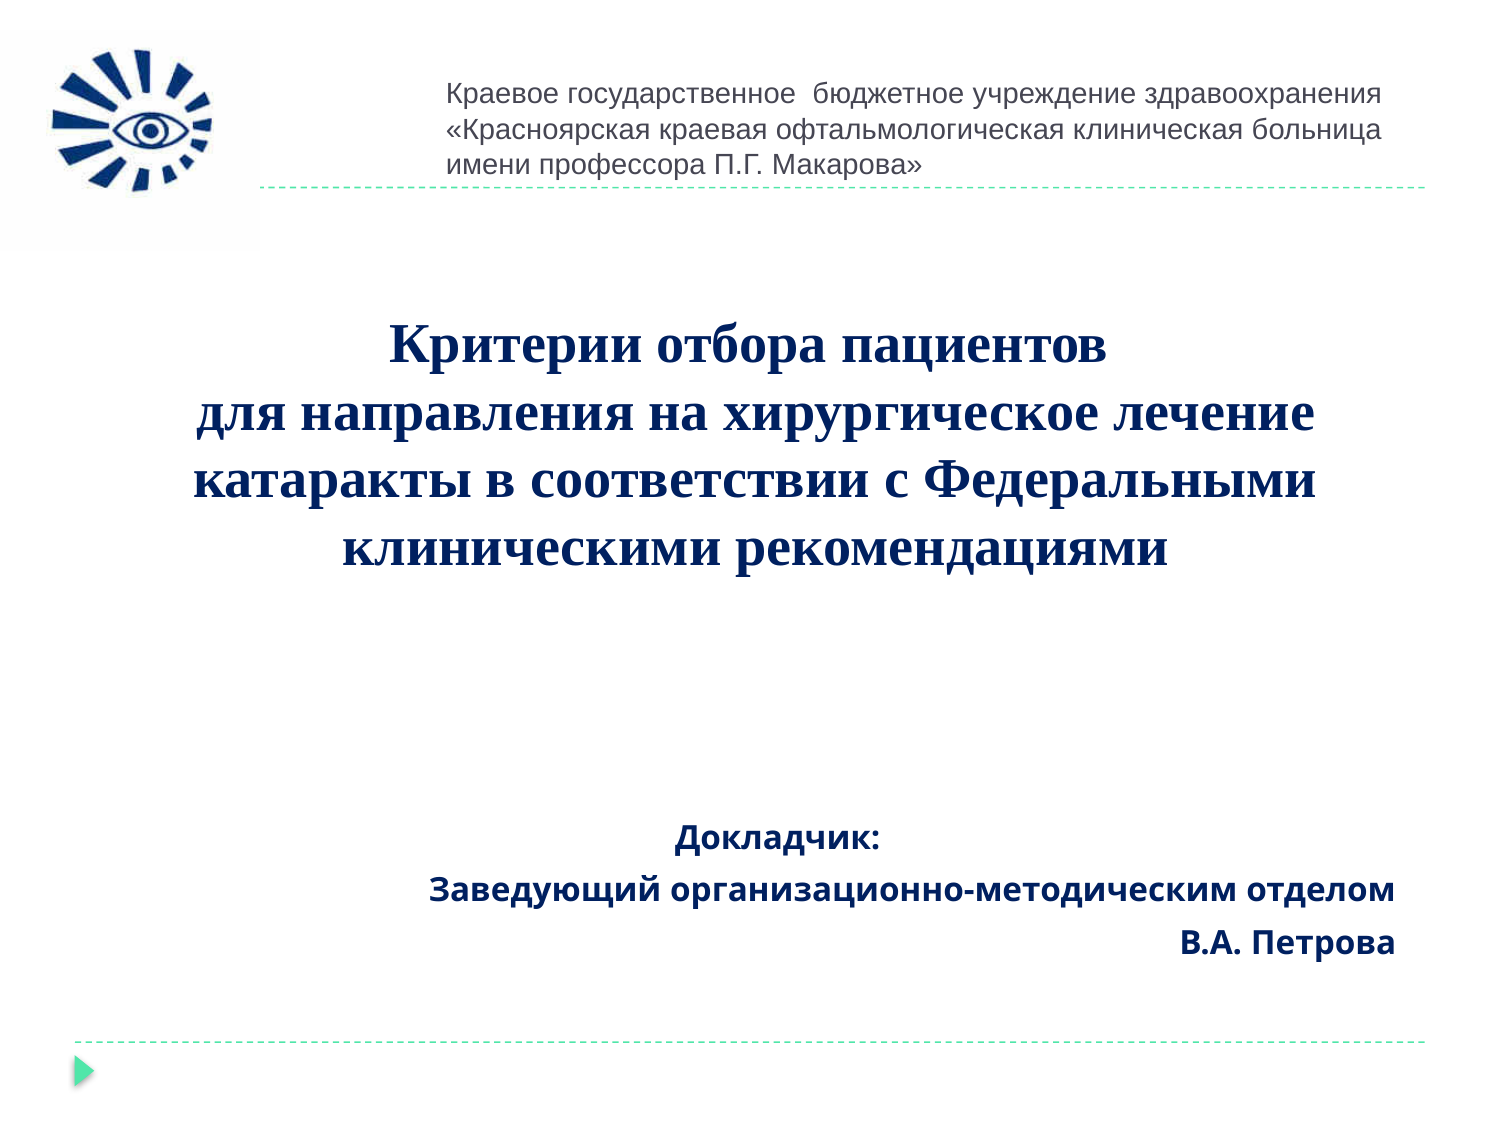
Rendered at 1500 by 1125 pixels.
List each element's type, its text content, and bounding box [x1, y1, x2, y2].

title Краевое государственное бюджетное учреждение здравоохранения «Красноярская краевая офтальмологическая клиническая больница имени профессора П.Г. Макарова» [431, 54, 1425, 188]
list [75, 200, 1425, 1035]
text_box Критерии отбора пациентов для направления на хирургическое лечение катаракты в соответствии с Федеральными клиническими рекомендациями Докладчик: Заведующий организационно-методическим отделом В.А. Петрова [100, 1035, 1412, 1069]
picture [0, 30, 260, 252]
